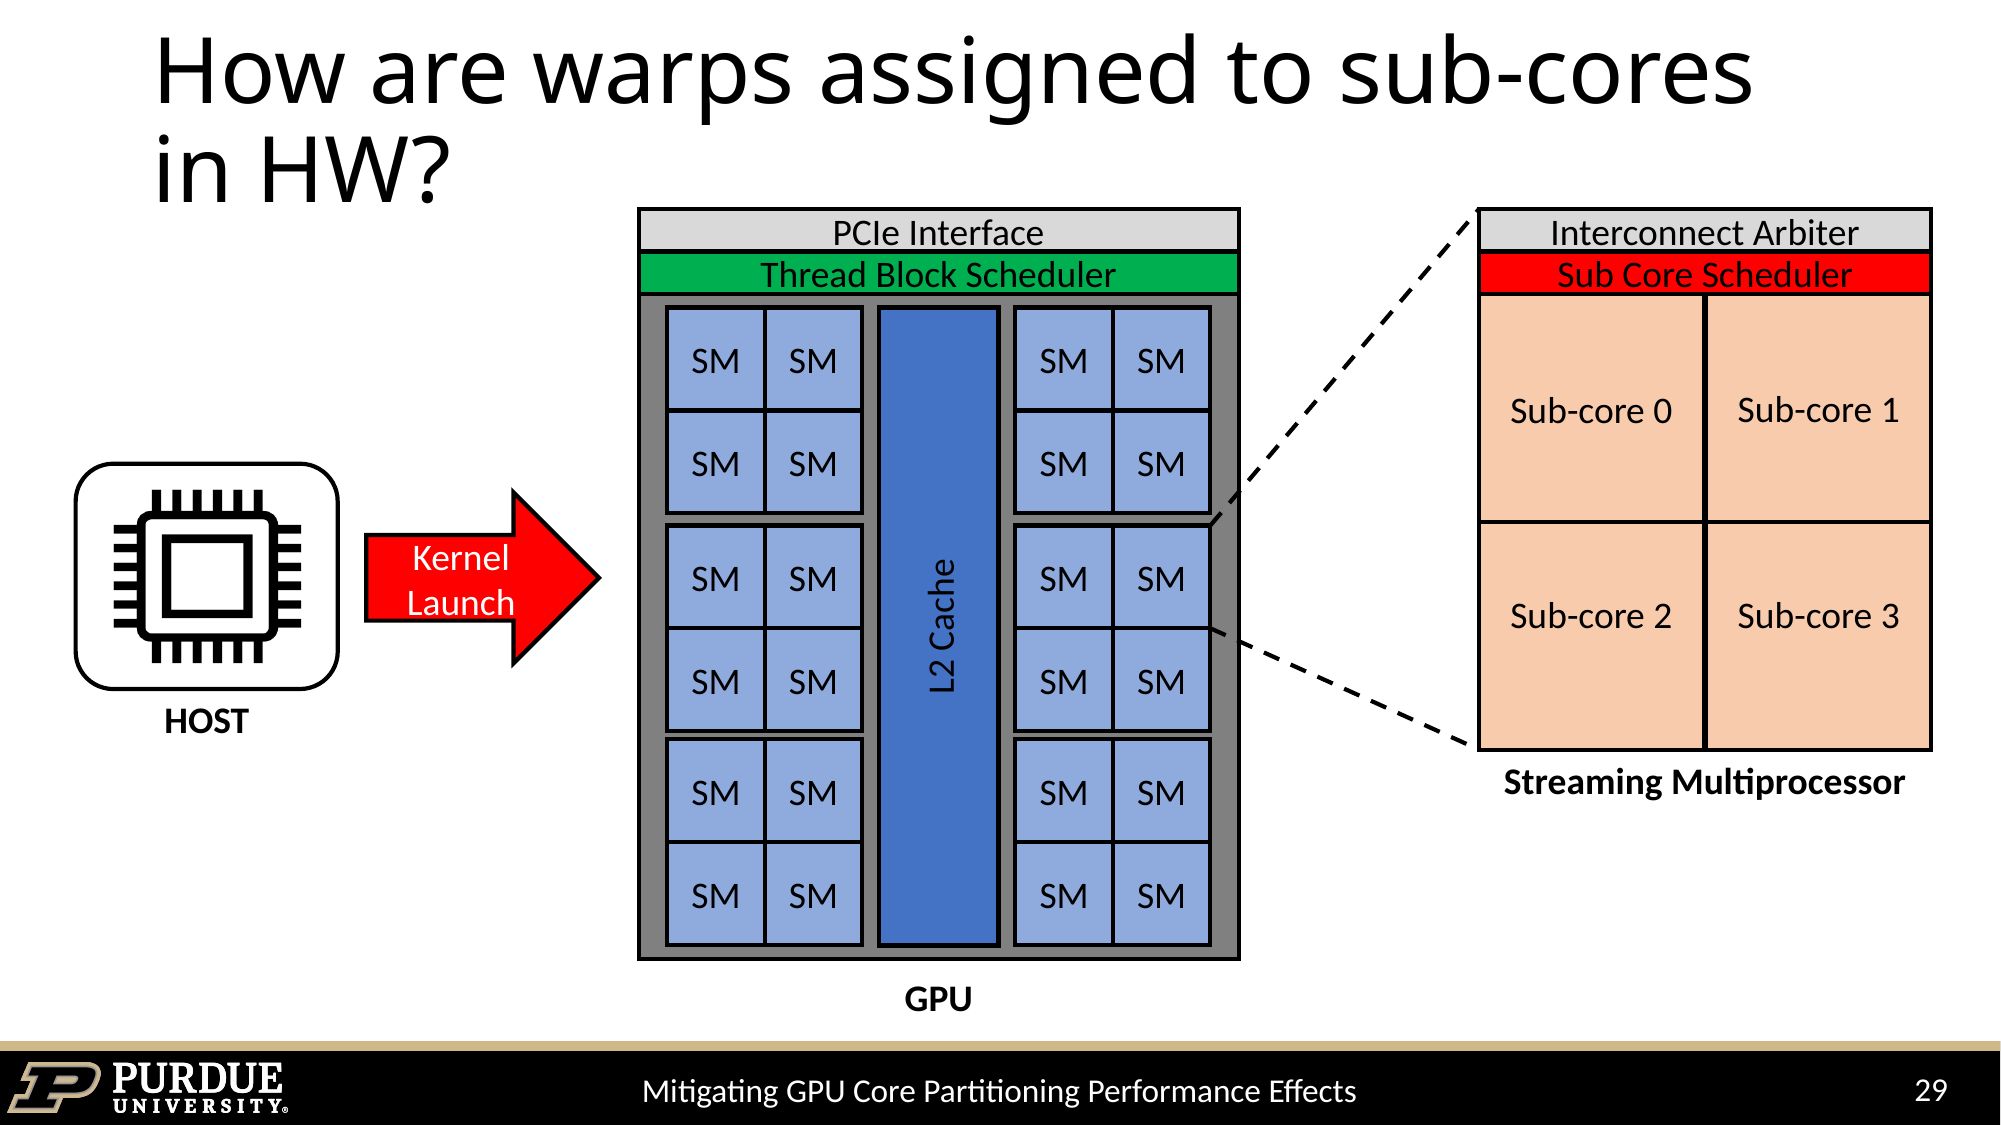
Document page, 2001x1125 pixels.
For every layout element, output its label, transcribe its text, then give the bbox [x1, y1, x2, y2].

text_box Sub Core Scheduler [1480, 250, 1932, 293]
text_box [1210, 208, 1480, 526]
text_box Interconnect Arbiter [1480, 208, 1932, 250]
text_box Sub-core 1 [1705, 293, 1932, 521]
slide_number 29 [1862, 1051, 2000, 1125]
text_box Kernel Launch [389, 489, 601, 666]
picture [7, 1062, 288, 1113]
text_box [1210, 628, 1480, 750]
text_box Sub-core 3 [1705, 521, 1932, 751]
text_box Sub-core 2 [1478, 521, 1705, 751]
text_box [1015, 307, 1211, 945]
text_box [24, 463, 389, 750]
text_box L2 Cache [878, 307, 1000, 947]
text_box Streaming Multiprocessor [1479, 751, 1932, 810]
text_box Thread Block Scheduler [638, 250, 1210, 295]
text_box GPU [756, 966, 1121, 1027]
text_box [638, 295, 1240, 960]
title How are warps assigned to sub-cores in HW? [137, 37, 1863, 209]
text_box PCIe Interface [638, 208, 1210, 250]
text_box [667, 307, 863, 945]
text_box Sub-core 0 [1480, 293, 1705, 521]
